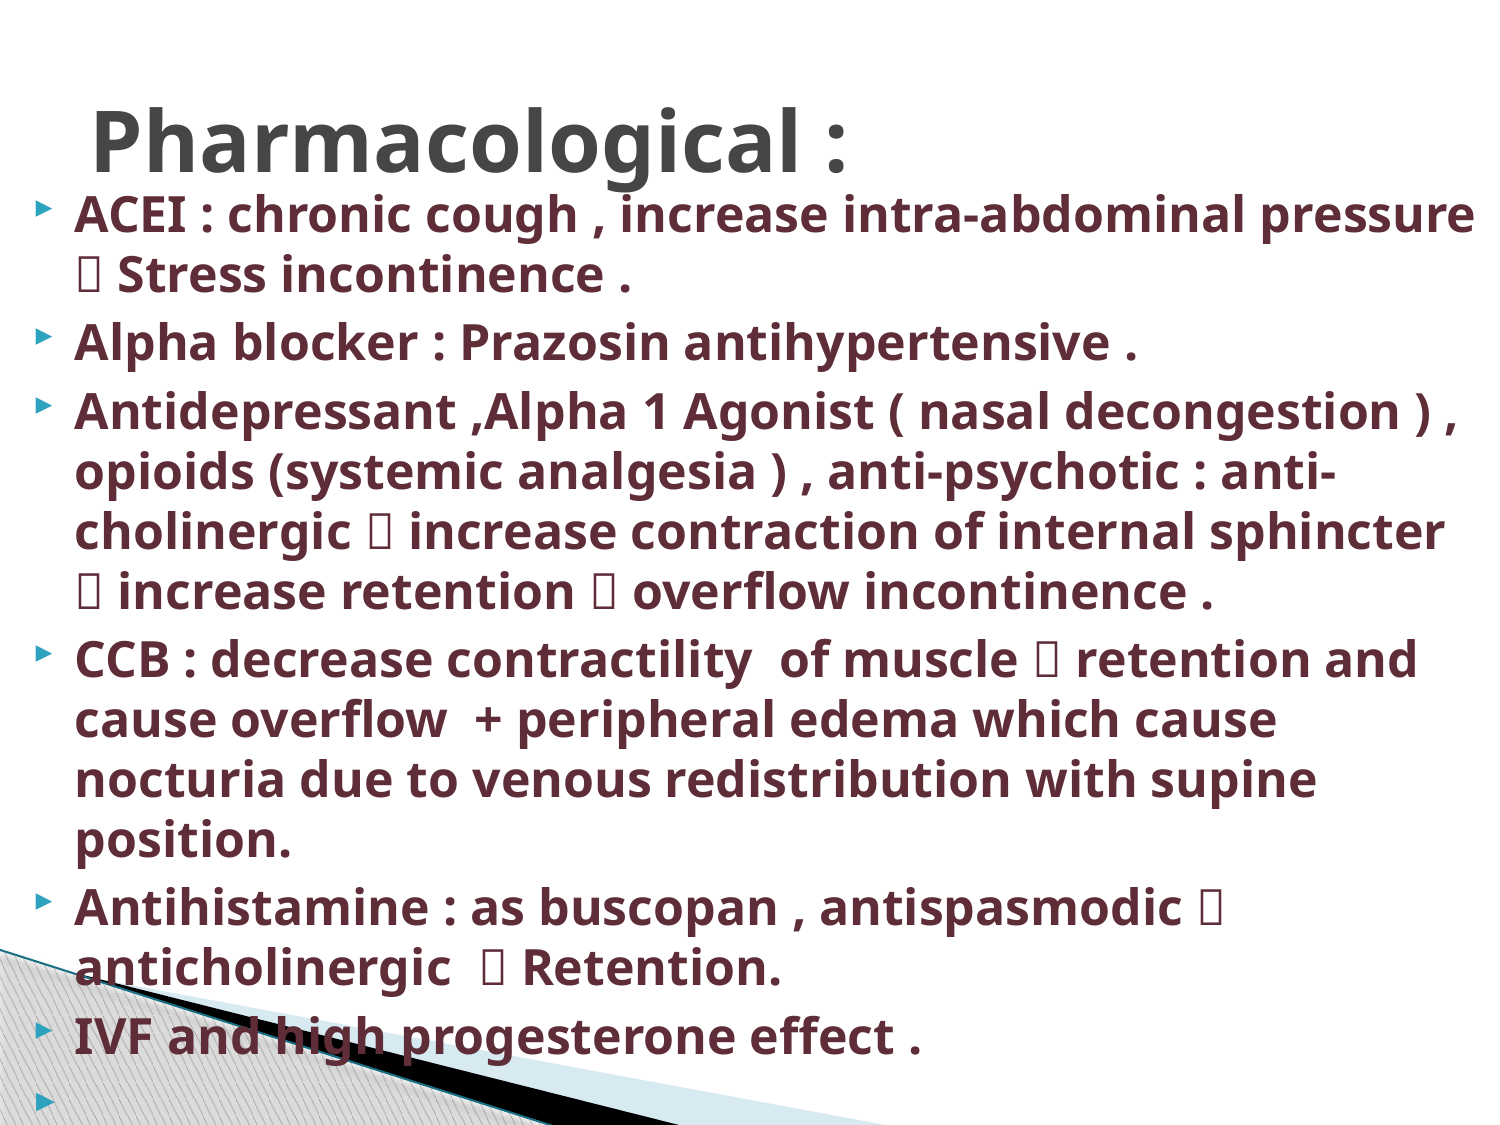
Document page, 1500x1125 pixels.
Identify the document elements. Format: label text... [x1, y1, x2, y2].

list ACEI : chronic cough , increase intra-abdominal pressure  Stress incontinence . Alpha blocker : Prazosin antihypertensive . Antidepressant ,Alpha 1 Agonist ( nasal decongestion ) , opioids (systemic analgesia ) , anti-psychotic : anti-cholinergic  increase contraction of internal sphincter  increase retention  overflow incontinence . CCB : decrease contractility of muscle  retention and cause overflow + peripheral edema which cause nocturia due to venous redistribution with supine position. Antihistamine : as buscopan , antispasmodic  anticholinergic  Retention. IVF and high progesterone effect . [0, 174, 1500, 1125]
title Pharmacological : [75, 45, 1425, 233]
